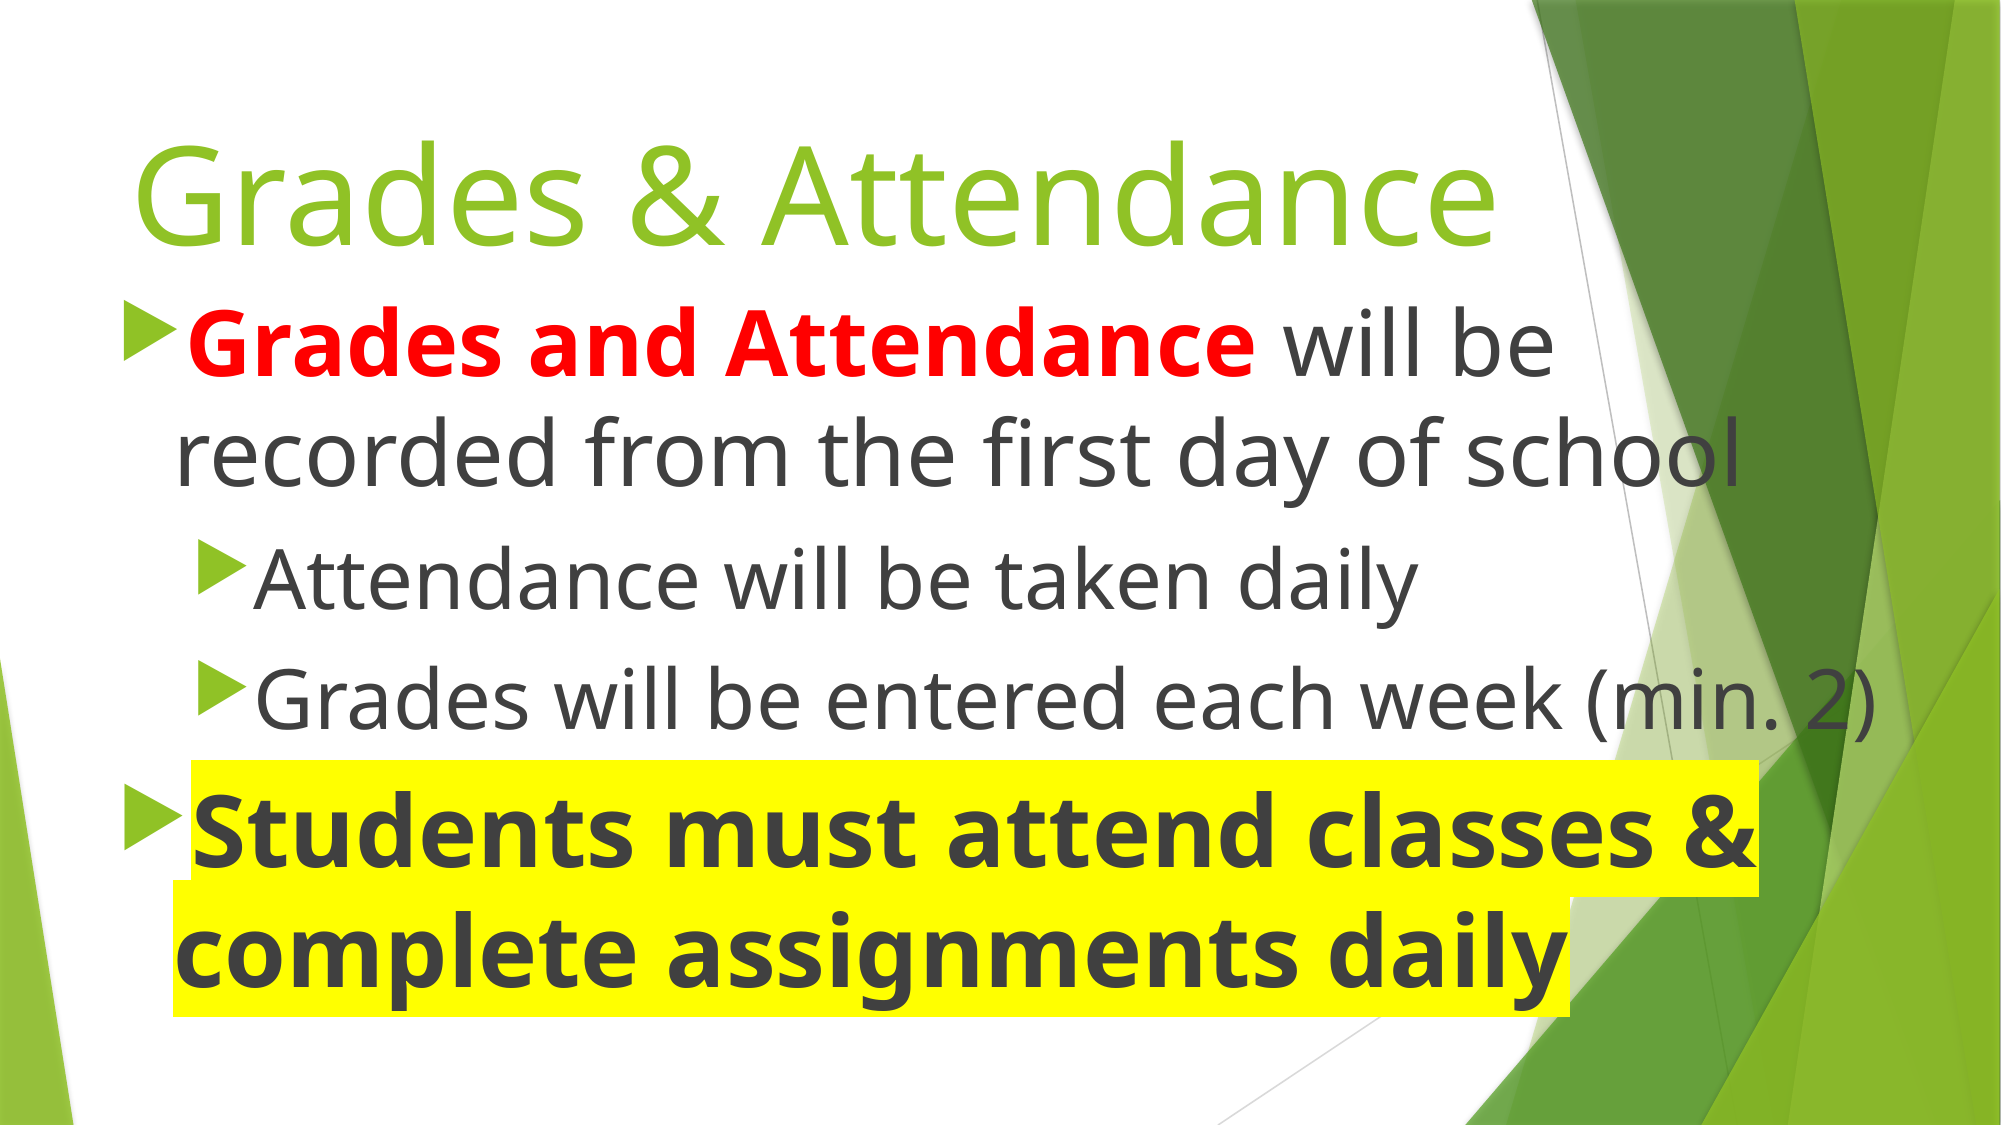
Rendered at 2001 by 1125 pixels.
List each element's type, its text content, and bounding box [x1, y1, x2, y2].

list Grades and Attendance will be recorded from the first day of school Attendance will be taken daily Grades will be entered each week (min. 2) Students must attend classes & complete assignments daily [102, 277, 1921, 1066]
title Grades & Attendance [111, 99, 1522, 277]
